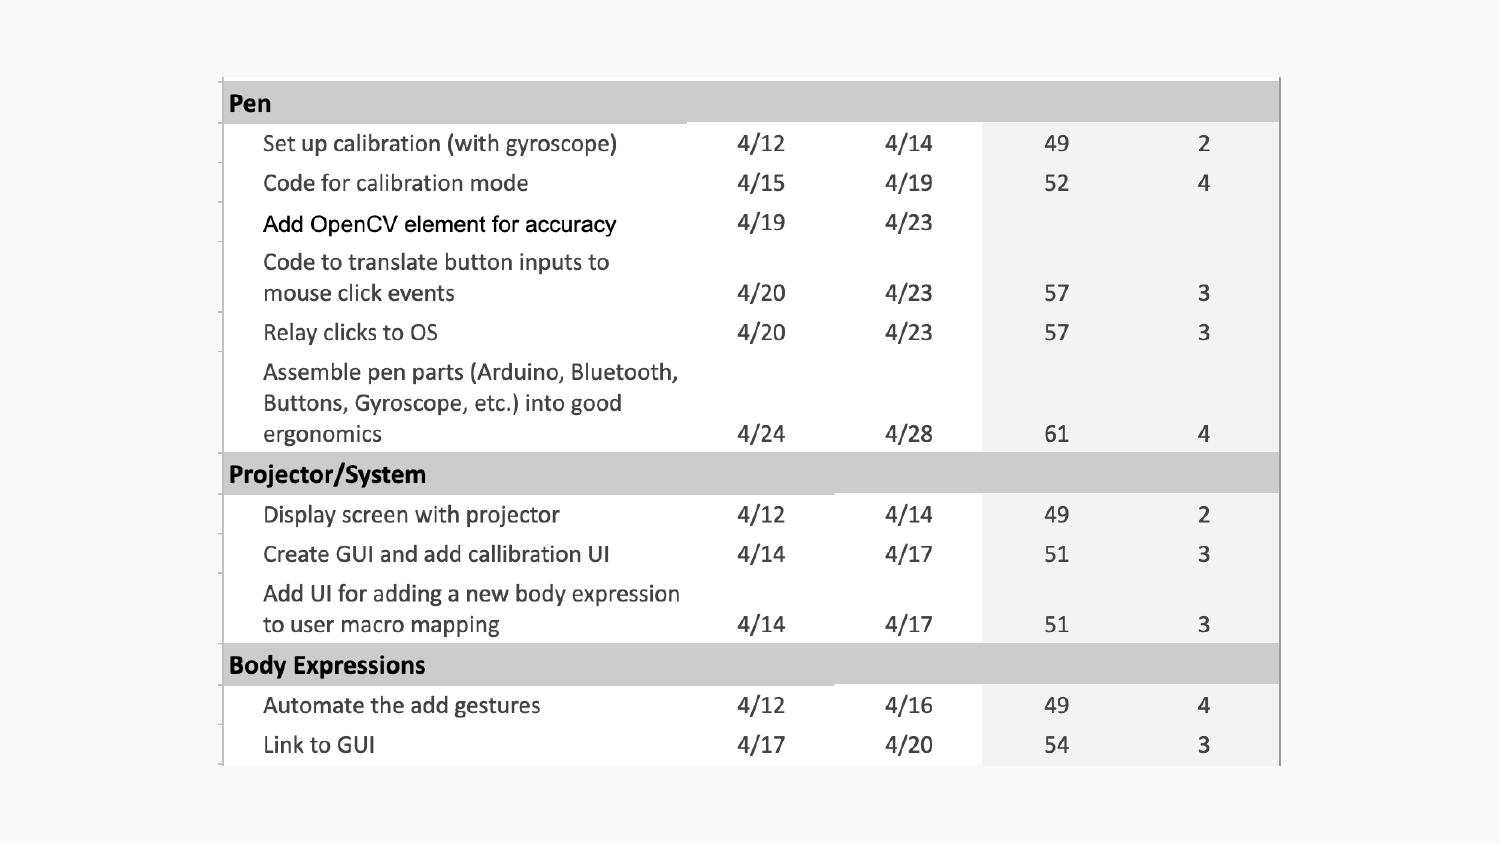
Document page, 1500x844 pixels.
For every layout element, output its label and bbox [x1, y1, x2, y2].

picture [217, 77, 1283, 767]
